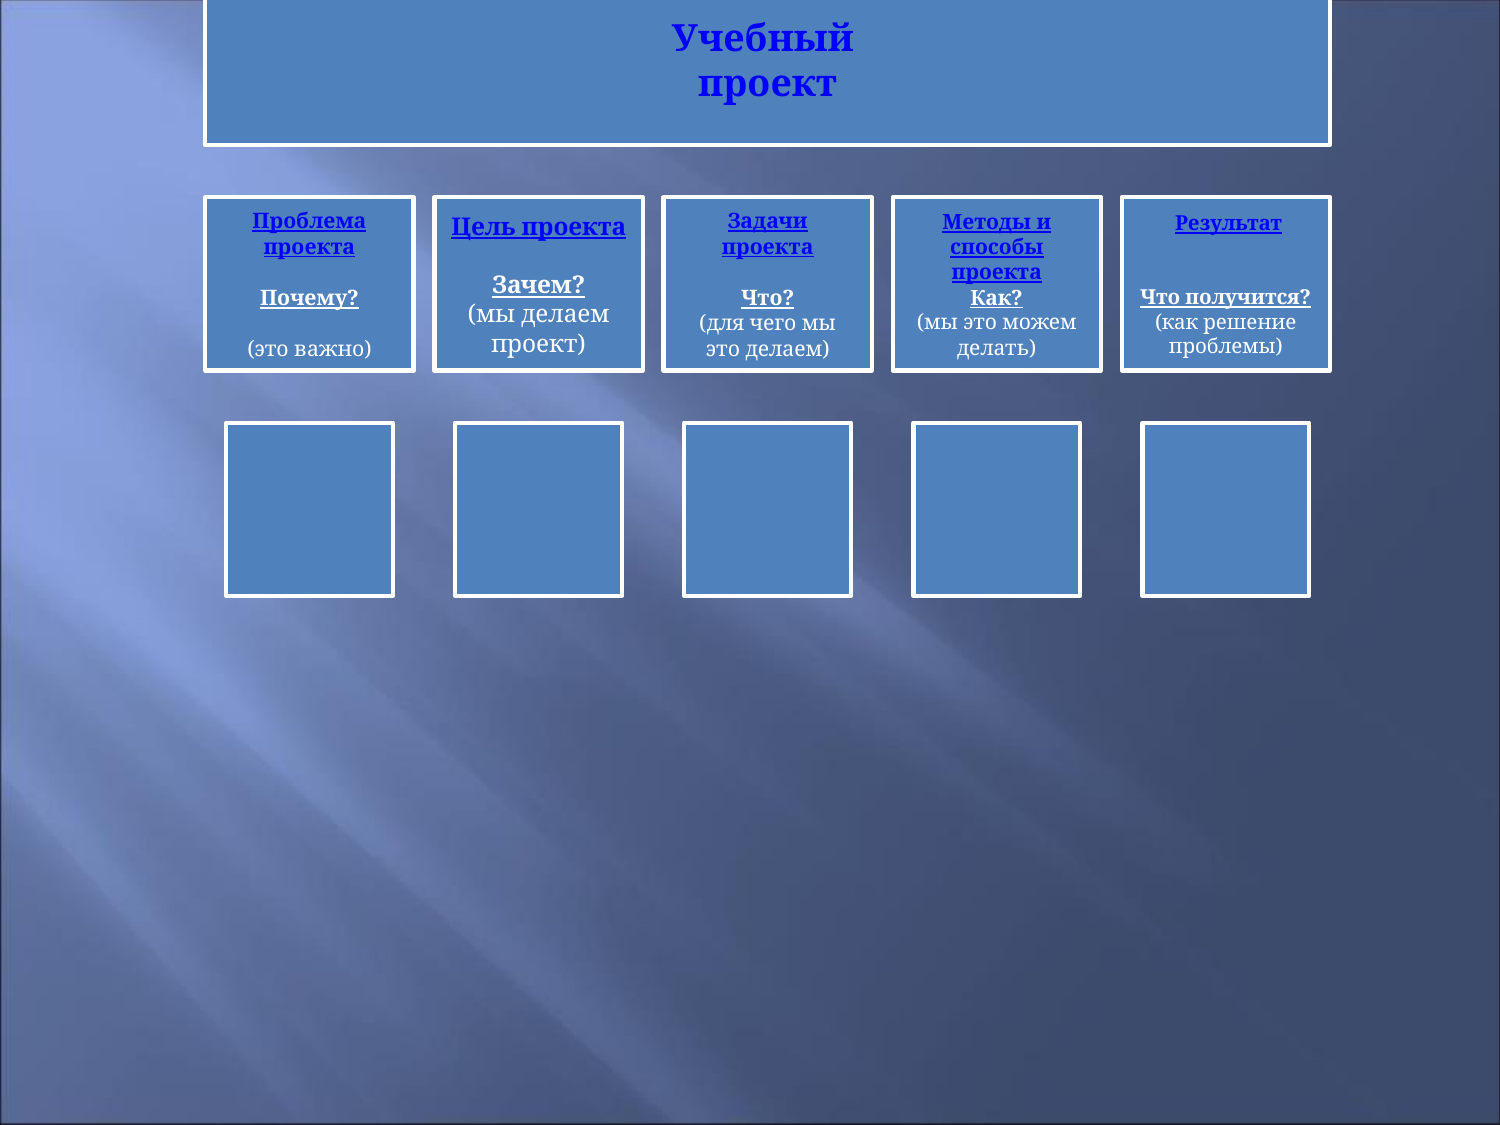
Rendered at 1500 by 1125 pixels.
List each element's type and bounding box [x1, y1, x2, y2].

picture [0, 0, 1500, 1125]
text_box [64, 0, 1471, 1048]
